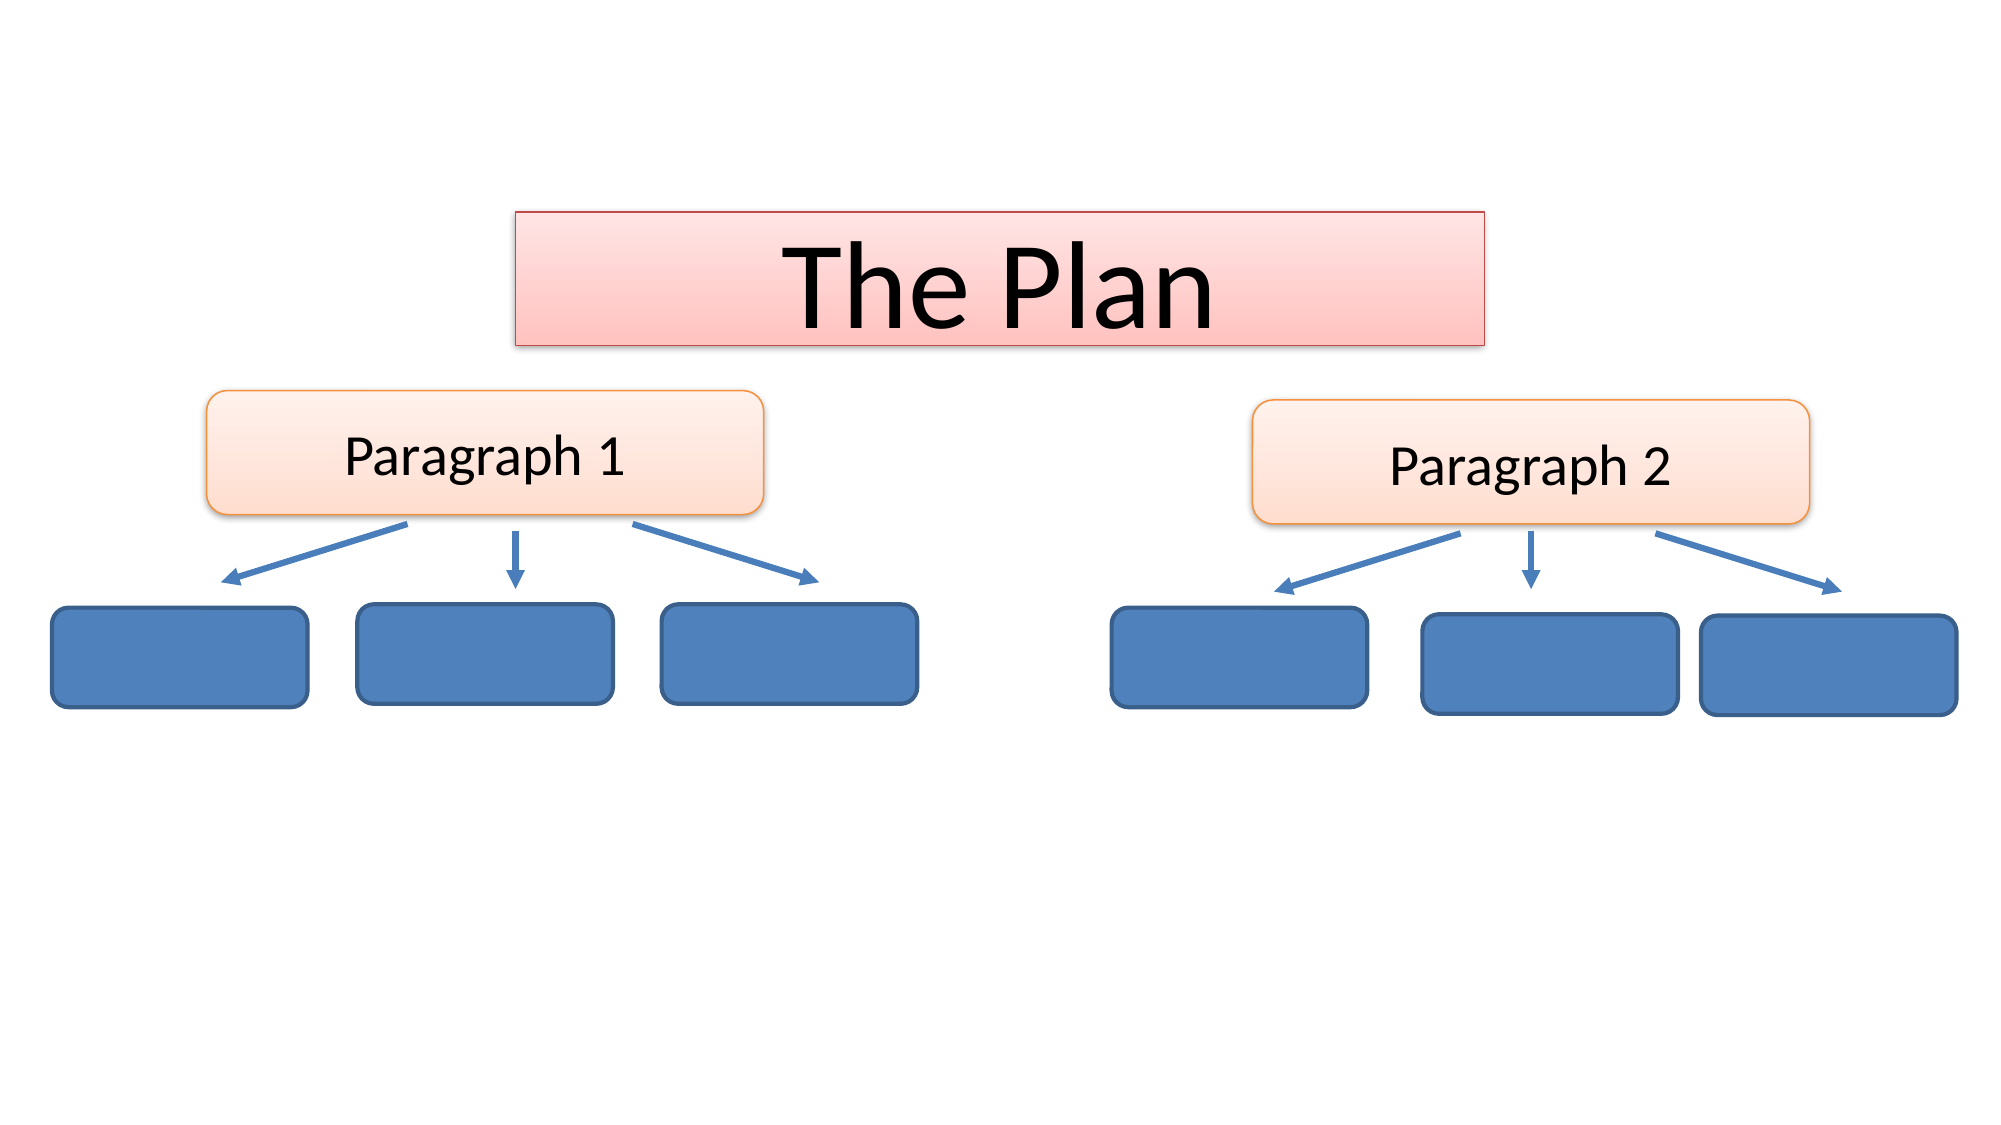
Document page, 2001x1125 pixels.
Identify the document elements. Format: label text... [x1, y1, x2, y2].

text_box Paragraph 2 [1251, 399, 1811, 525]
text_box [659, 602, 920, 706]
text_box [632, 523, 820, 583]
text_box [1655, 533, 1843, 592]
text_box [1698, 613, 1959, 718]
text_box [1109, 605, 1370, 710]
text_box [355, 602, 616, 706]
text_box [220, 523, 408, 583]
text_box [1420, 612, 1681, 716]
text_box Paragraph 1 [205, 389, 765, 516]
text_box The Plan [515, 211, 1485, 346]
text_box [1273, 533, 1461, 592]
text_box [49, 605, 310, 710]
